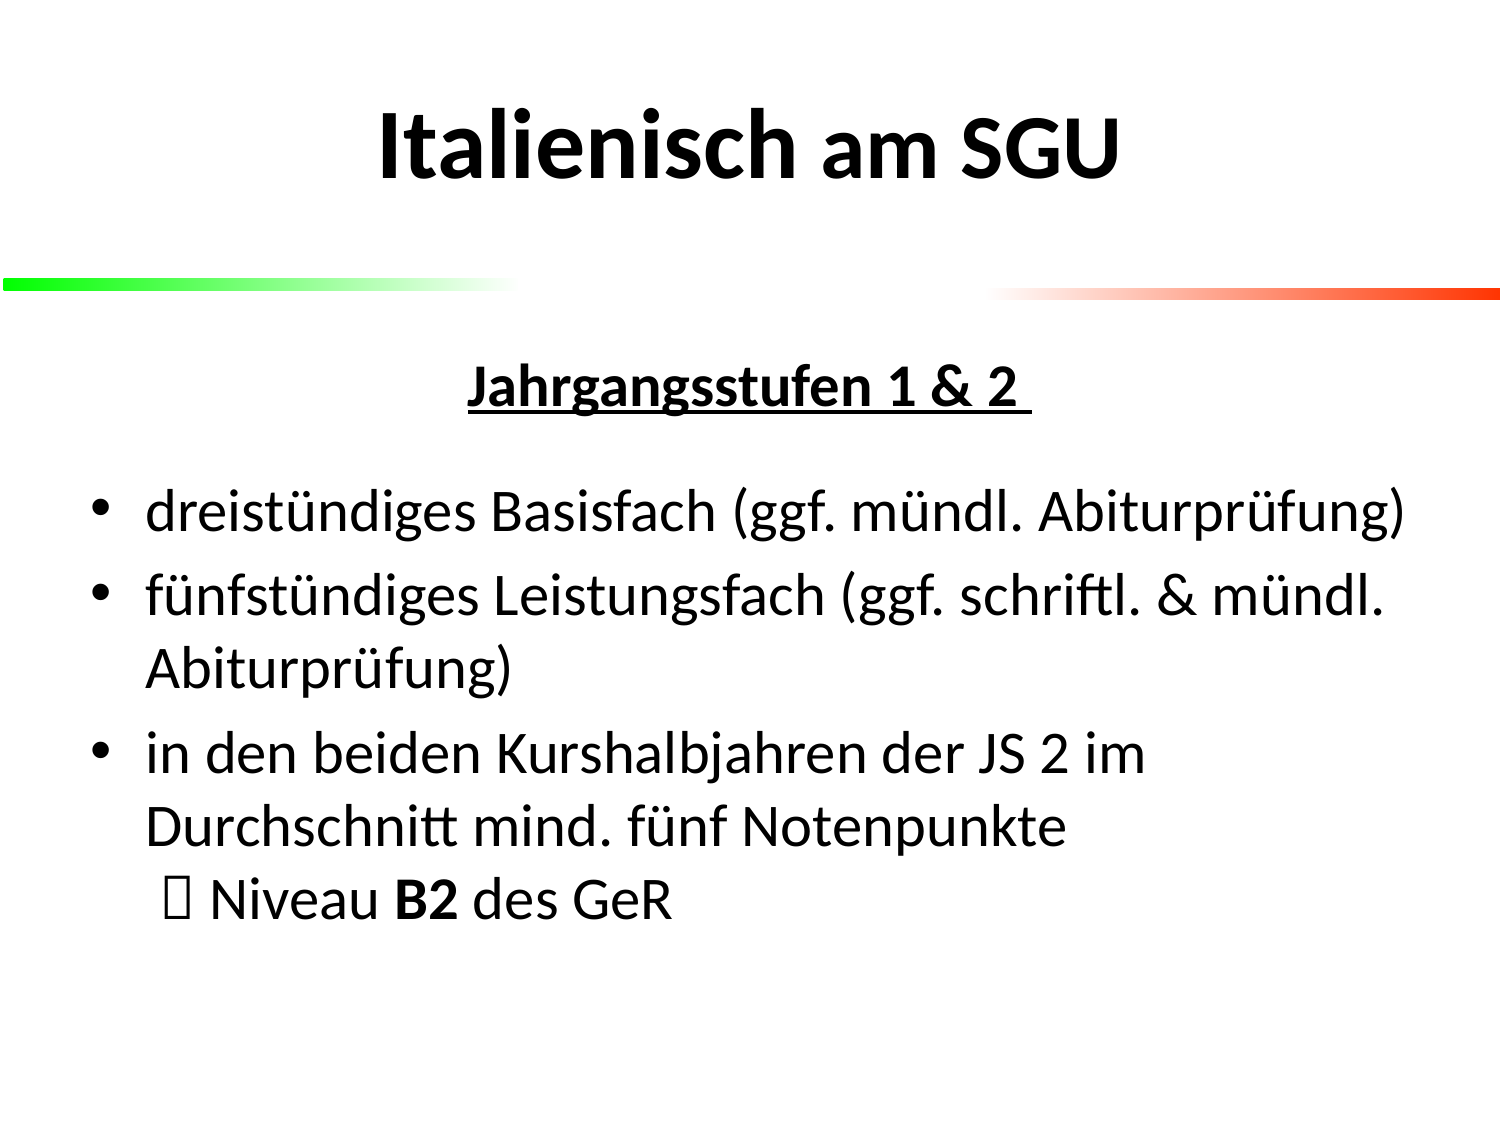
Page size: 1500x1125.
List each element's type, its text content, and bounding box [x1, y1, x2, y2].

text_box [986, 288, 1500, 300]
title Italienisch am SGU [75, 45, 1425, 233]
text_box [3, 278, 518, 291]
list Jahrgangsstufen 1 & 2 dreistündiges Basisfach (ggf. mündl. Abiturprüfung) fünfstündiges Leistungsfach (ggf. schriftl. & mündl. Abiturprüfung) in den beiden Kurshalbjahren der JS 2 im Durchschnitt mind. fünf Notenpunkte  Niveau B2 des GeR [75, 338, 1425, 1005]
